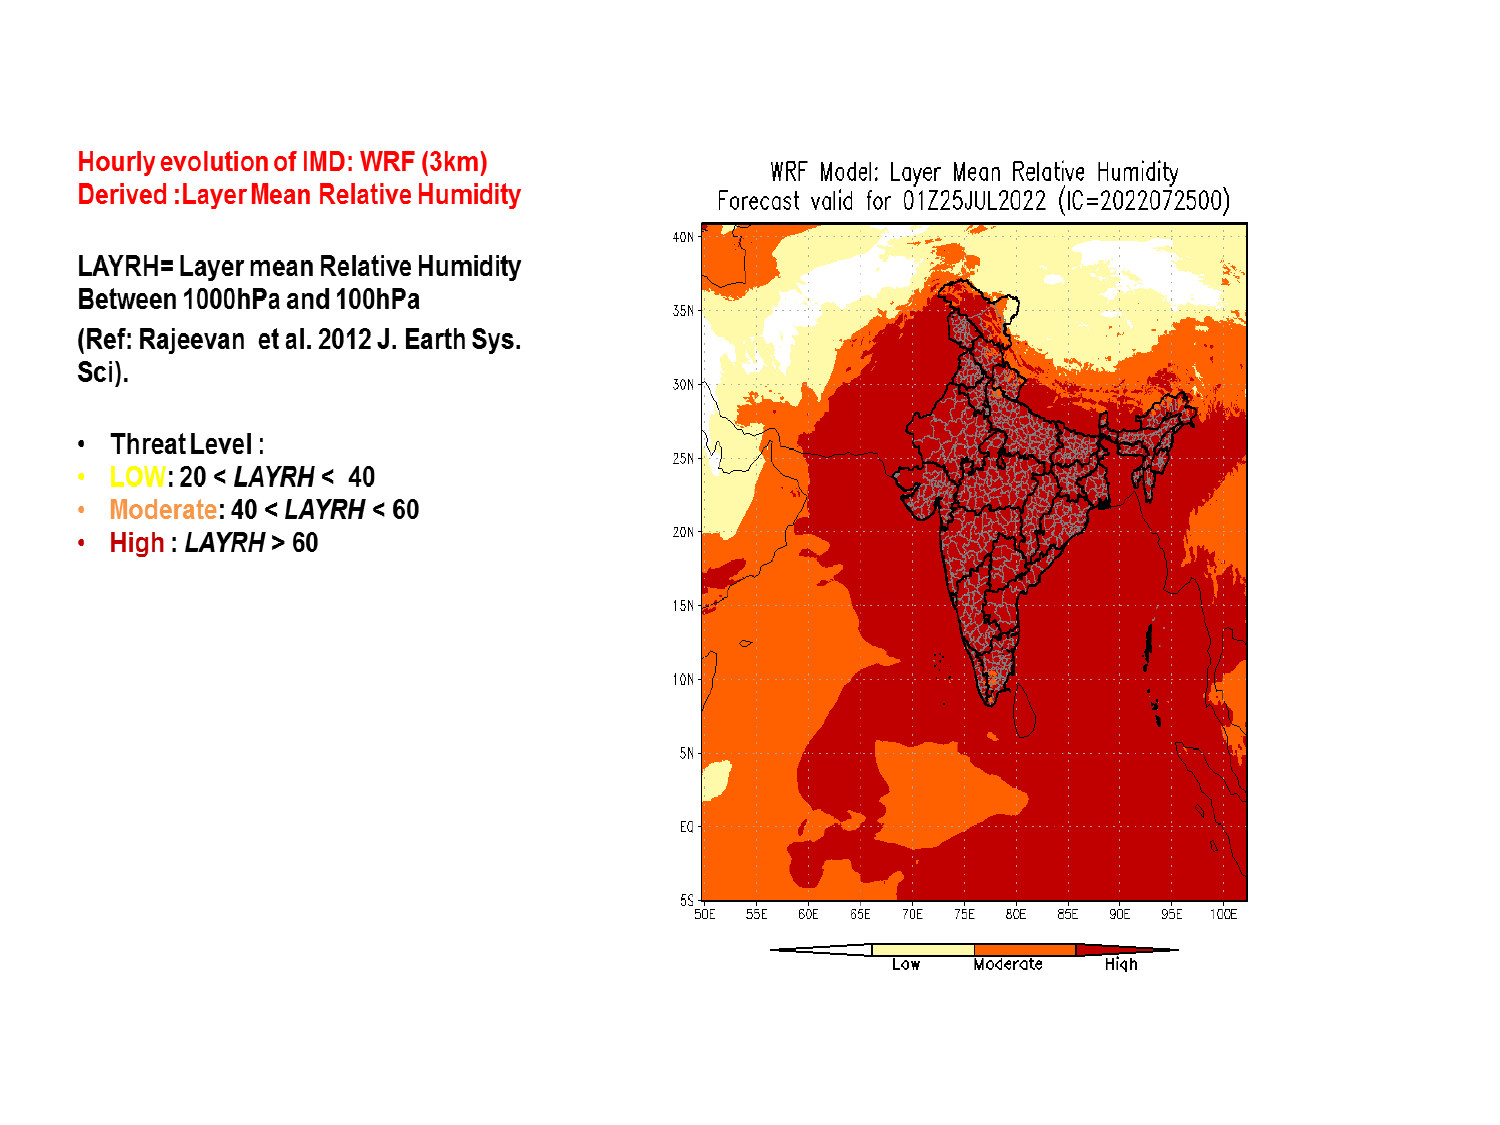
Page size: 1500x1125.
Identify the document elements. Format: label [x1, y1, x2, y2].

picture [74, 149, 1426, 976]
